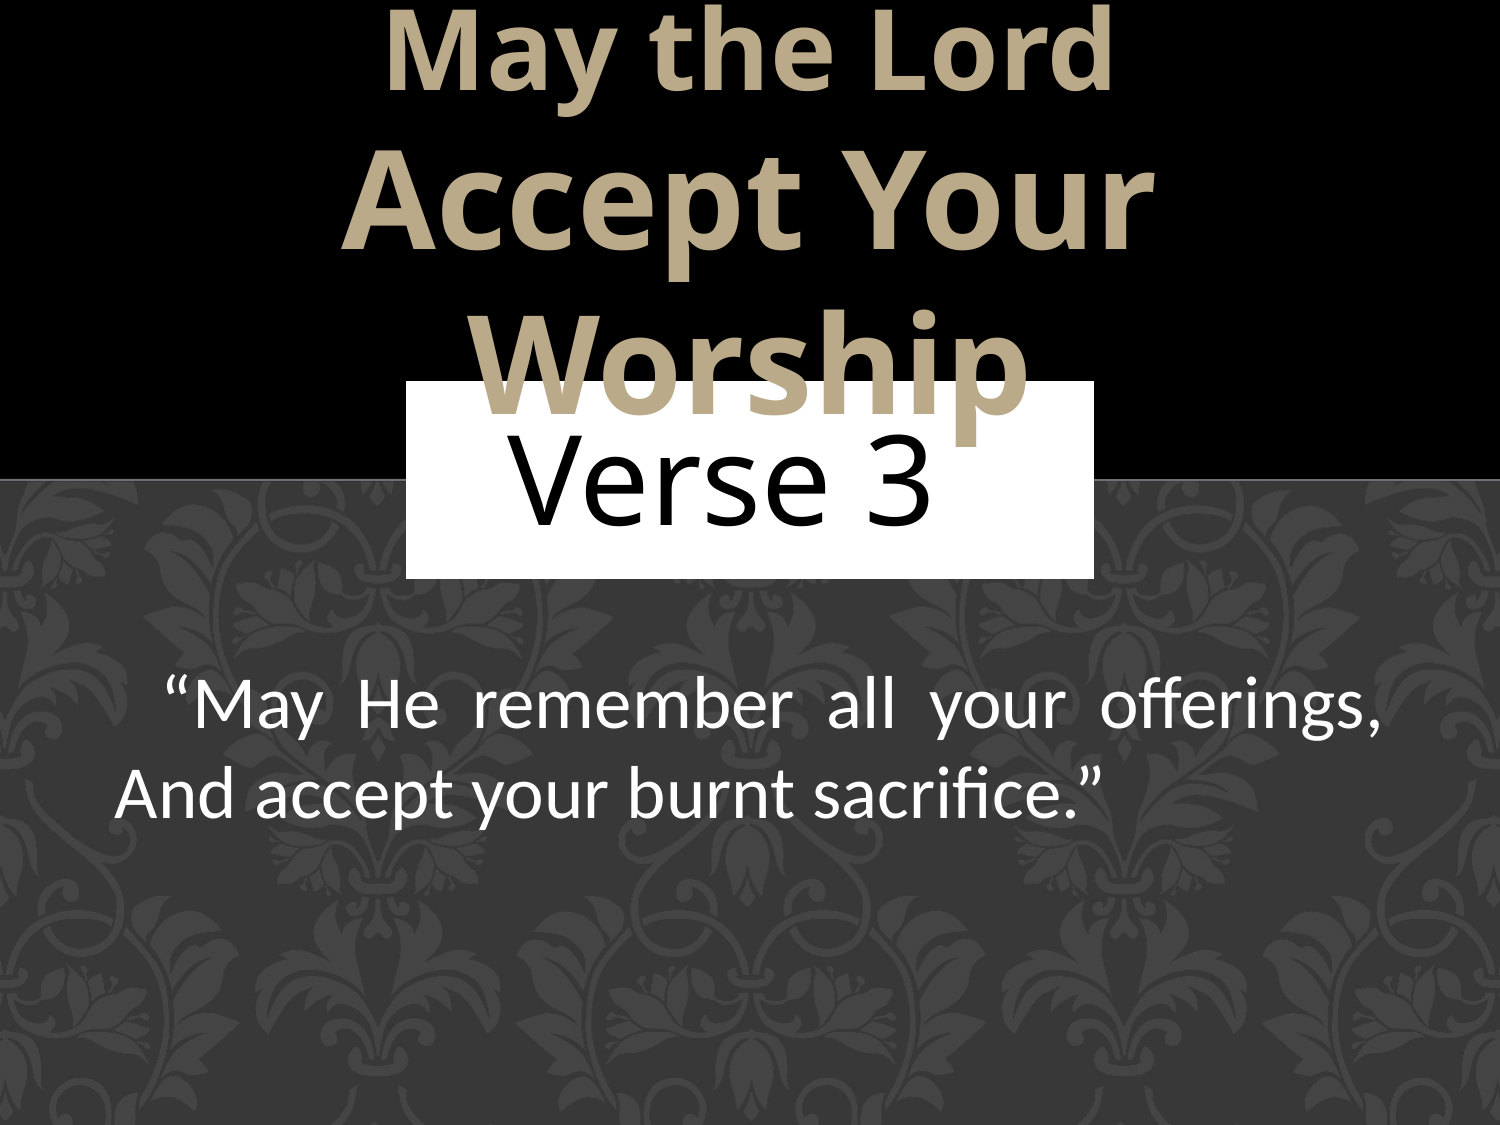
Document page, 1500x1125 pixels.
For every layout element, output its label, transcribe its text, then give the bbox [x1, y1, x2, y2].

subtitle Verse 3 [420, 387, 1080, 570]
title May the Lord Accept Your Worship [94, 31, 1406, 381]
text_box “May He remember all your offerings, And accept your burnt sacrifice.” [99, 646, 1400, 842]
